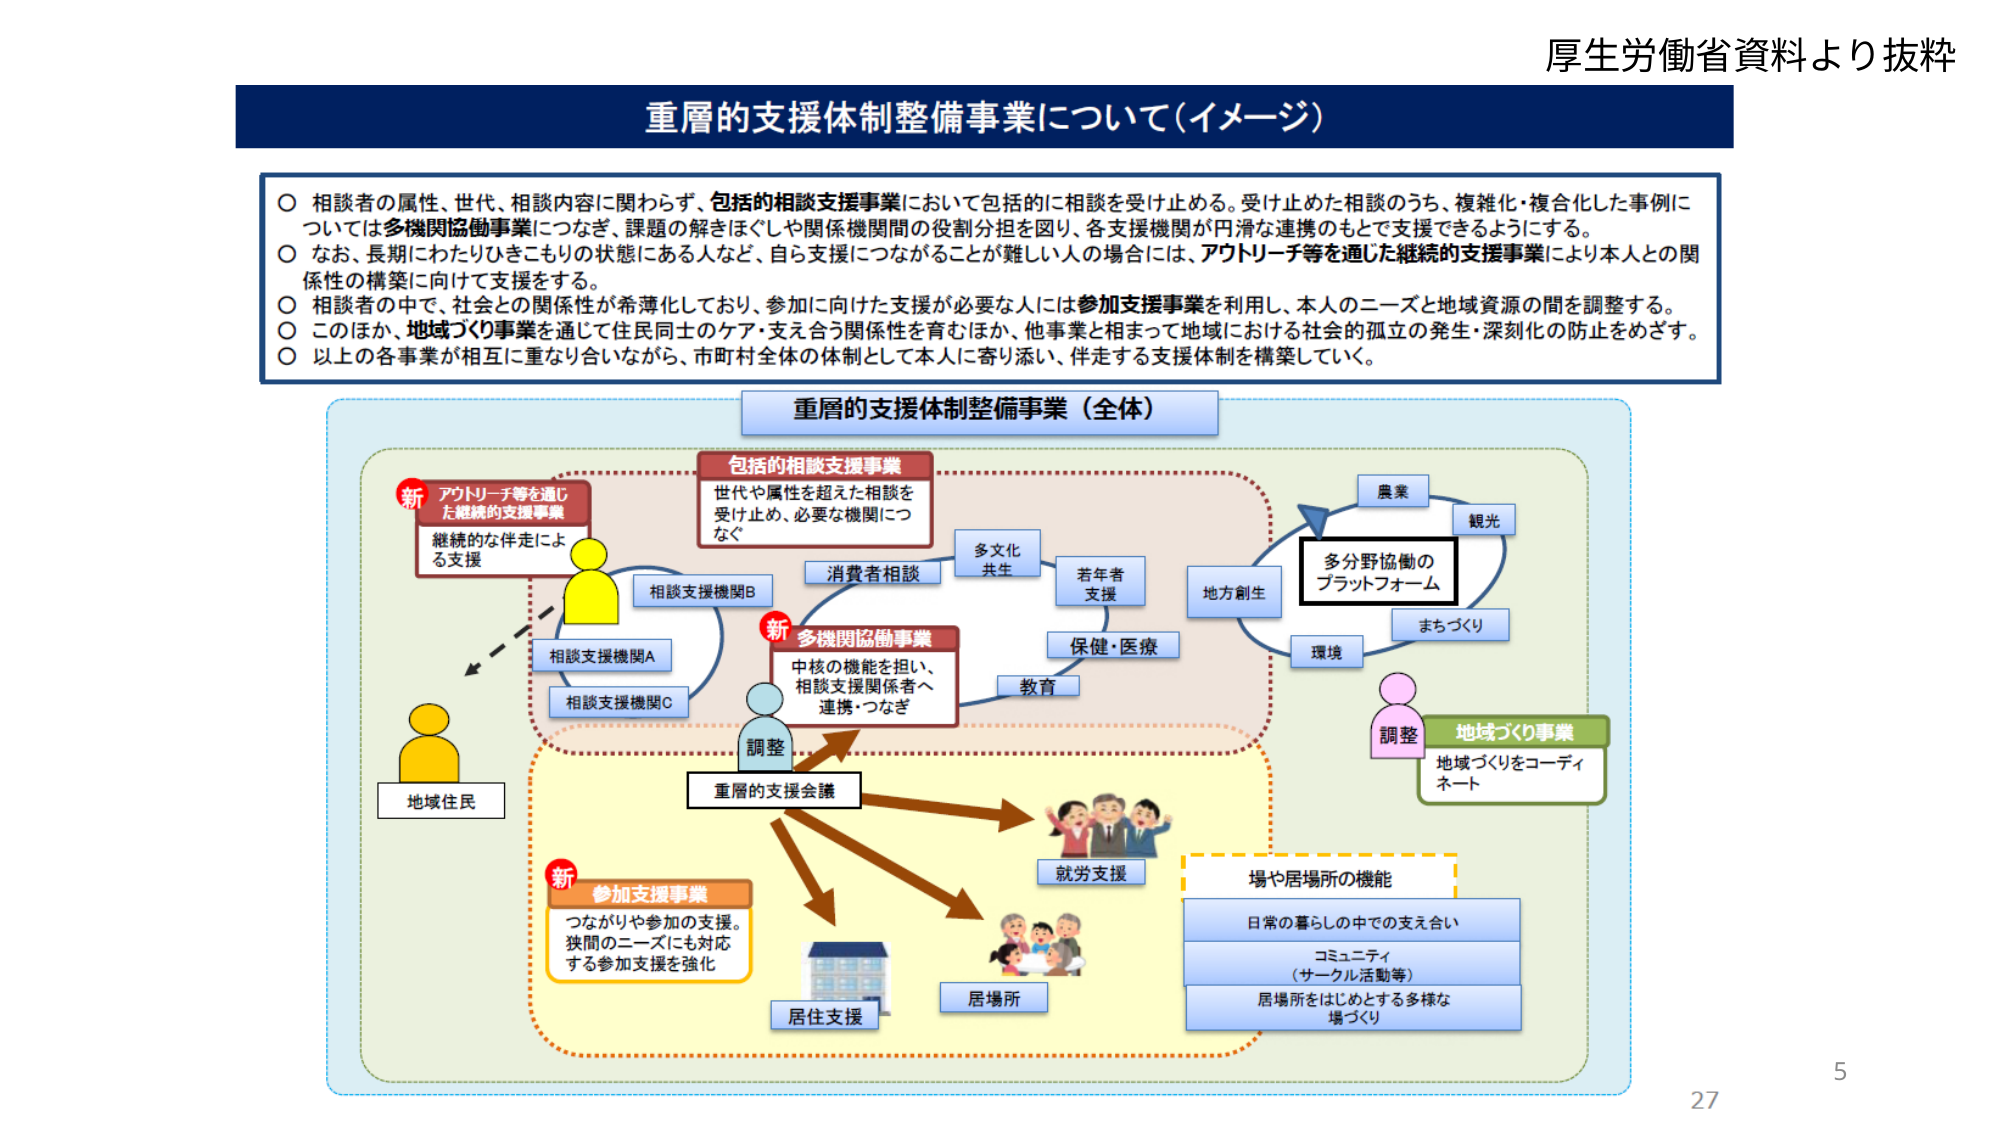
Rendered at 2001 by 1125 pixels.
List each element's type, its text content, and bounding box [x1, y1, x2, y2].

slide_number 5 [1734, 1042, 1863, 1103]
text_box 厚生労働省資料より抜粋 [1530, 25, 1981, 85]
picture [235, 85, 1734, 1125]
